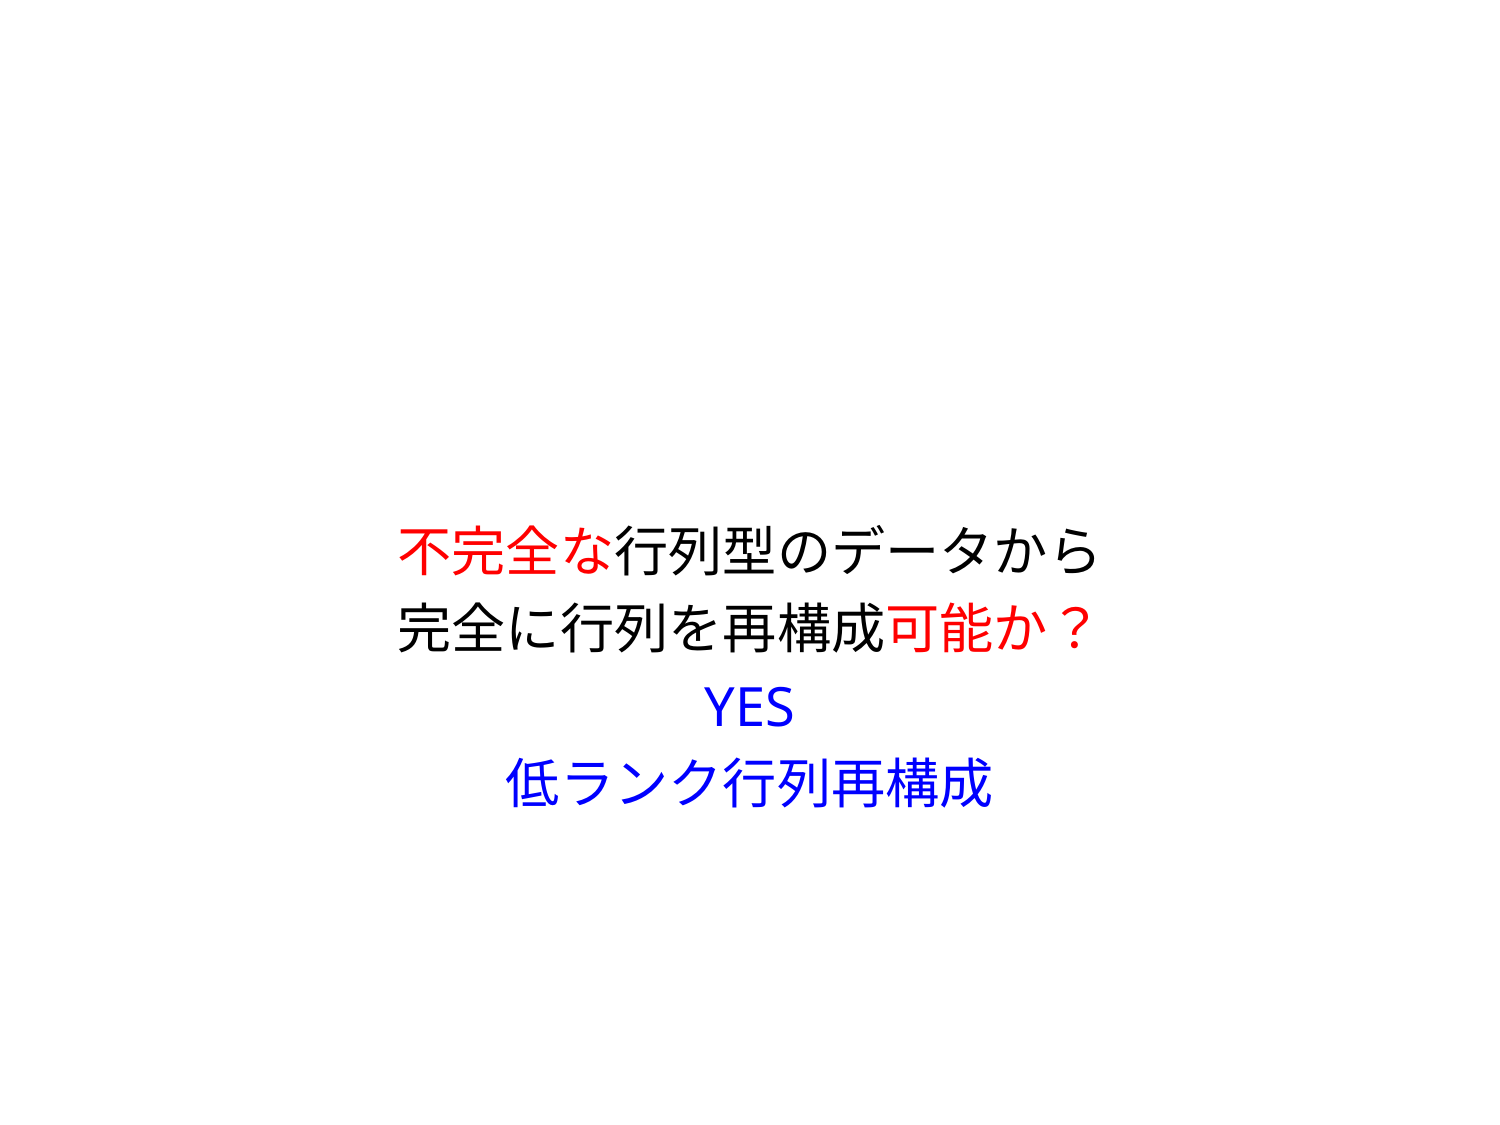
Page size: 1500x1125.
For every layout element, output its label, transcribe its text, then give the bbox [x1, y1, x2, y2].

text_box 不完全な行列型のデータから 完全に行列を再構成可能か？ YES 低ランク行列再構成 [74, 200, 1425, 1047]
